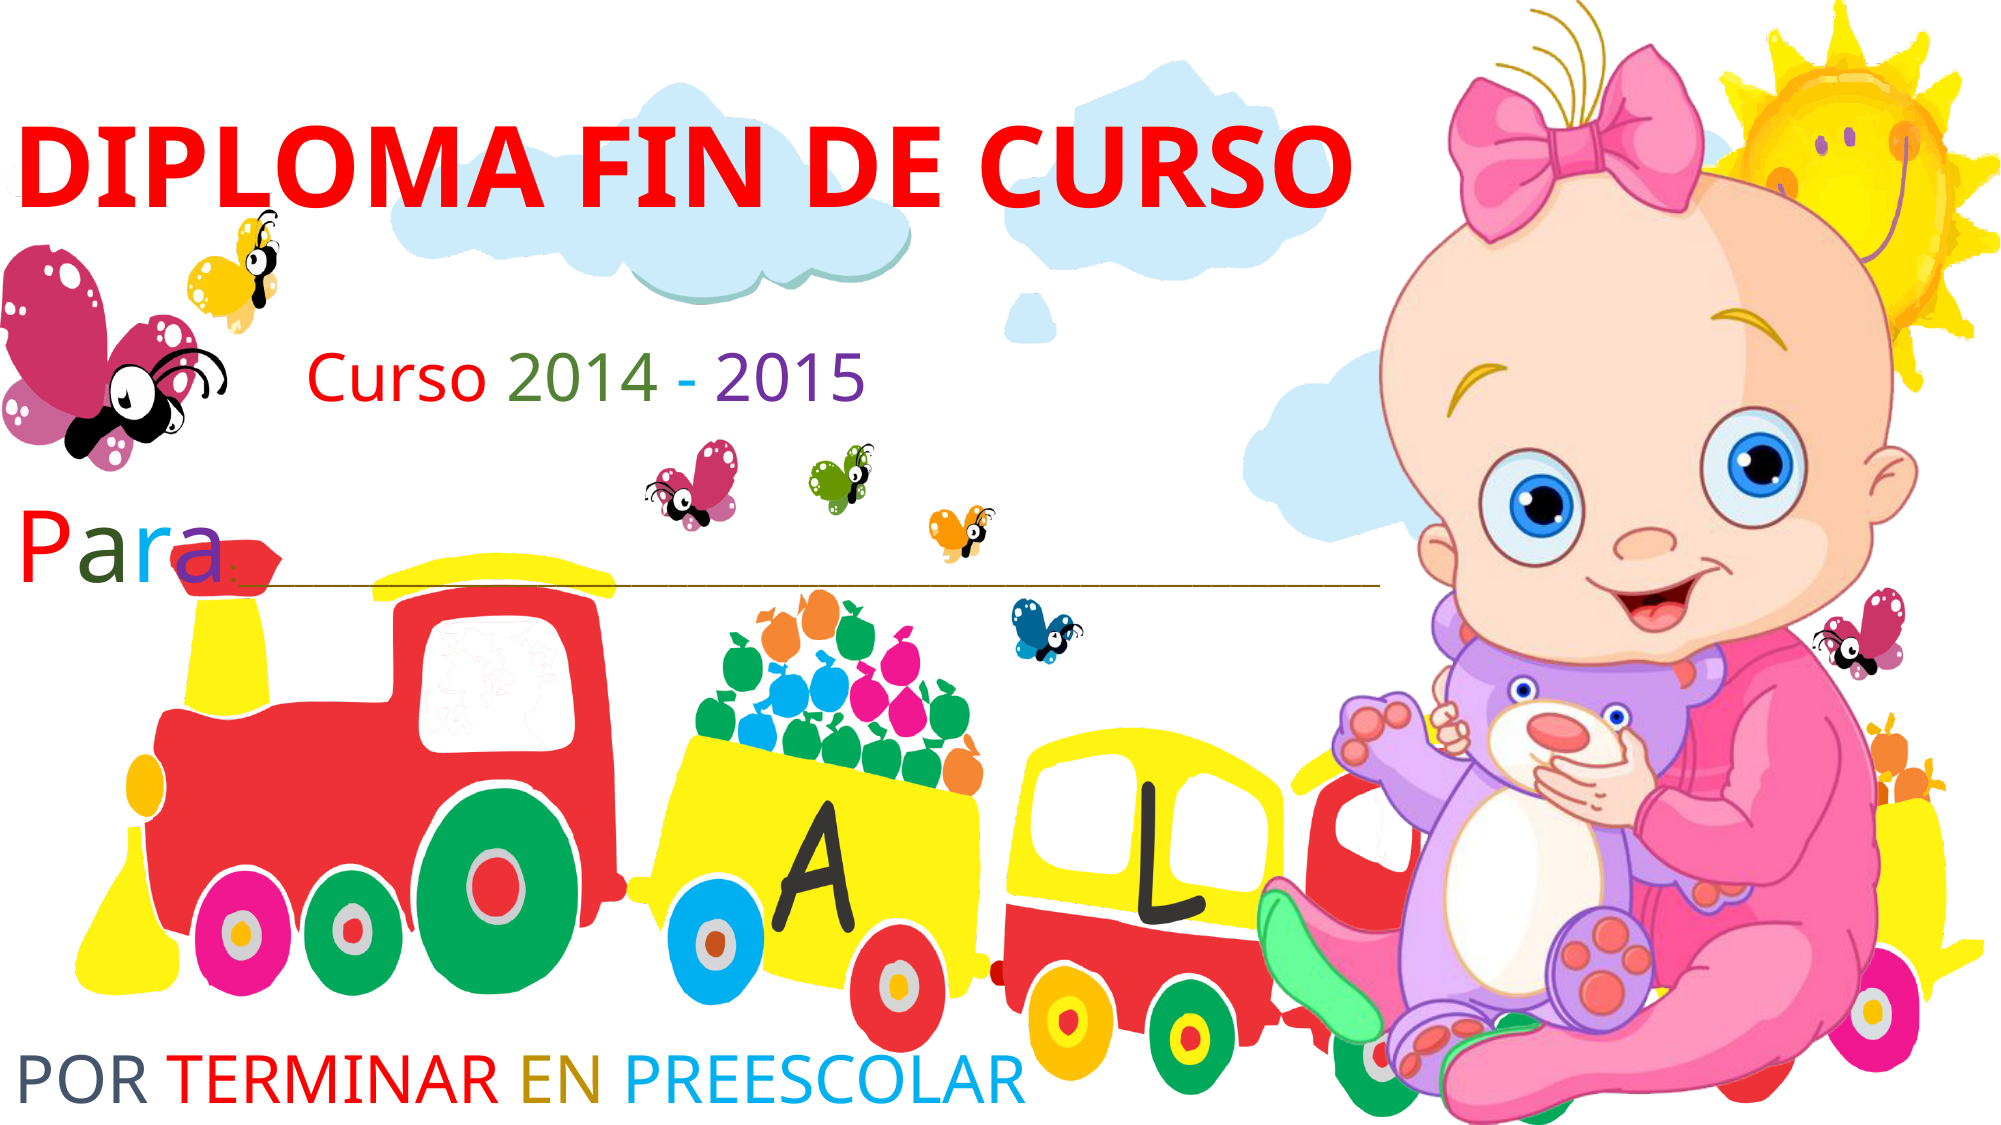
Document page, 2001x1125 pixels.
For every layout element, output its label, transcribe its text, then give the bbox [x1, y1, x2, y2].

picture [1015, 610, 1021, 620]
text_box Curso 2014 - 2015 [290, 327, 1015, 422]
picture [0, 0, 2001, 1125]
text_box DIPLOMA FIN DE CURSO [0, 87, 1176, 238]
text_box POR TERMINAR EN PREESCOLAR [0, 1029, 1176, 1124]
text_box Para:_____________________________________________________________ [0, 475, 1176, 610]
